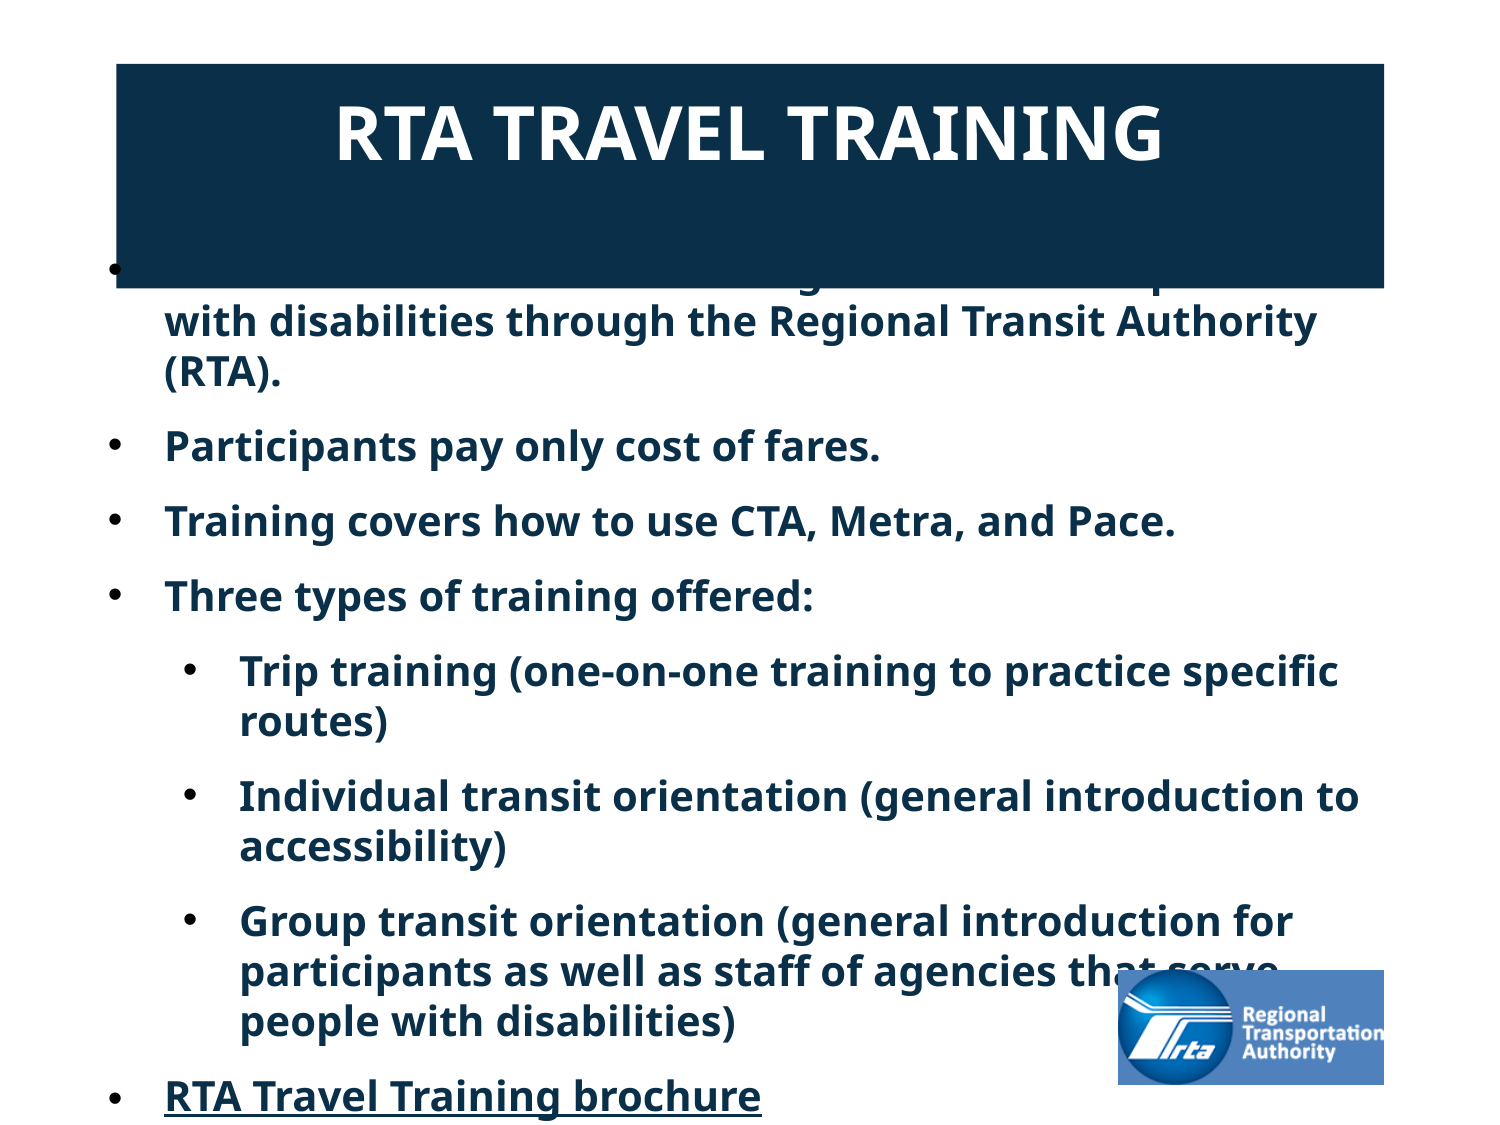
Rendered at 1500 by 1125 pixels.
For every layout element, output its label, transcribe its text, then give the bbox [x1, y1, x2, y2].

picture [1117, 969, 1385, 1086]
title [116, 63, 1385, 236]
text_box Free face-to-face travel training is available for persons with disabilities through the Regional Transit Authority (RTA). Participants pay only cost of fares. Training covers how to use CTA, Metra, and Pace. Three types of training offered: Trip training (one-on-one training to practice specific routes) Individual transit orientation (general introduction to accessibility) Group transit orientation (general introduction for participants as well as staff of agencies that serve people with disabilities) RTA Travel Training brochure [80, 236, 1420, 1125]
text_box RTA TRAVEL TRAINING [116, 78, 1384, 183]
